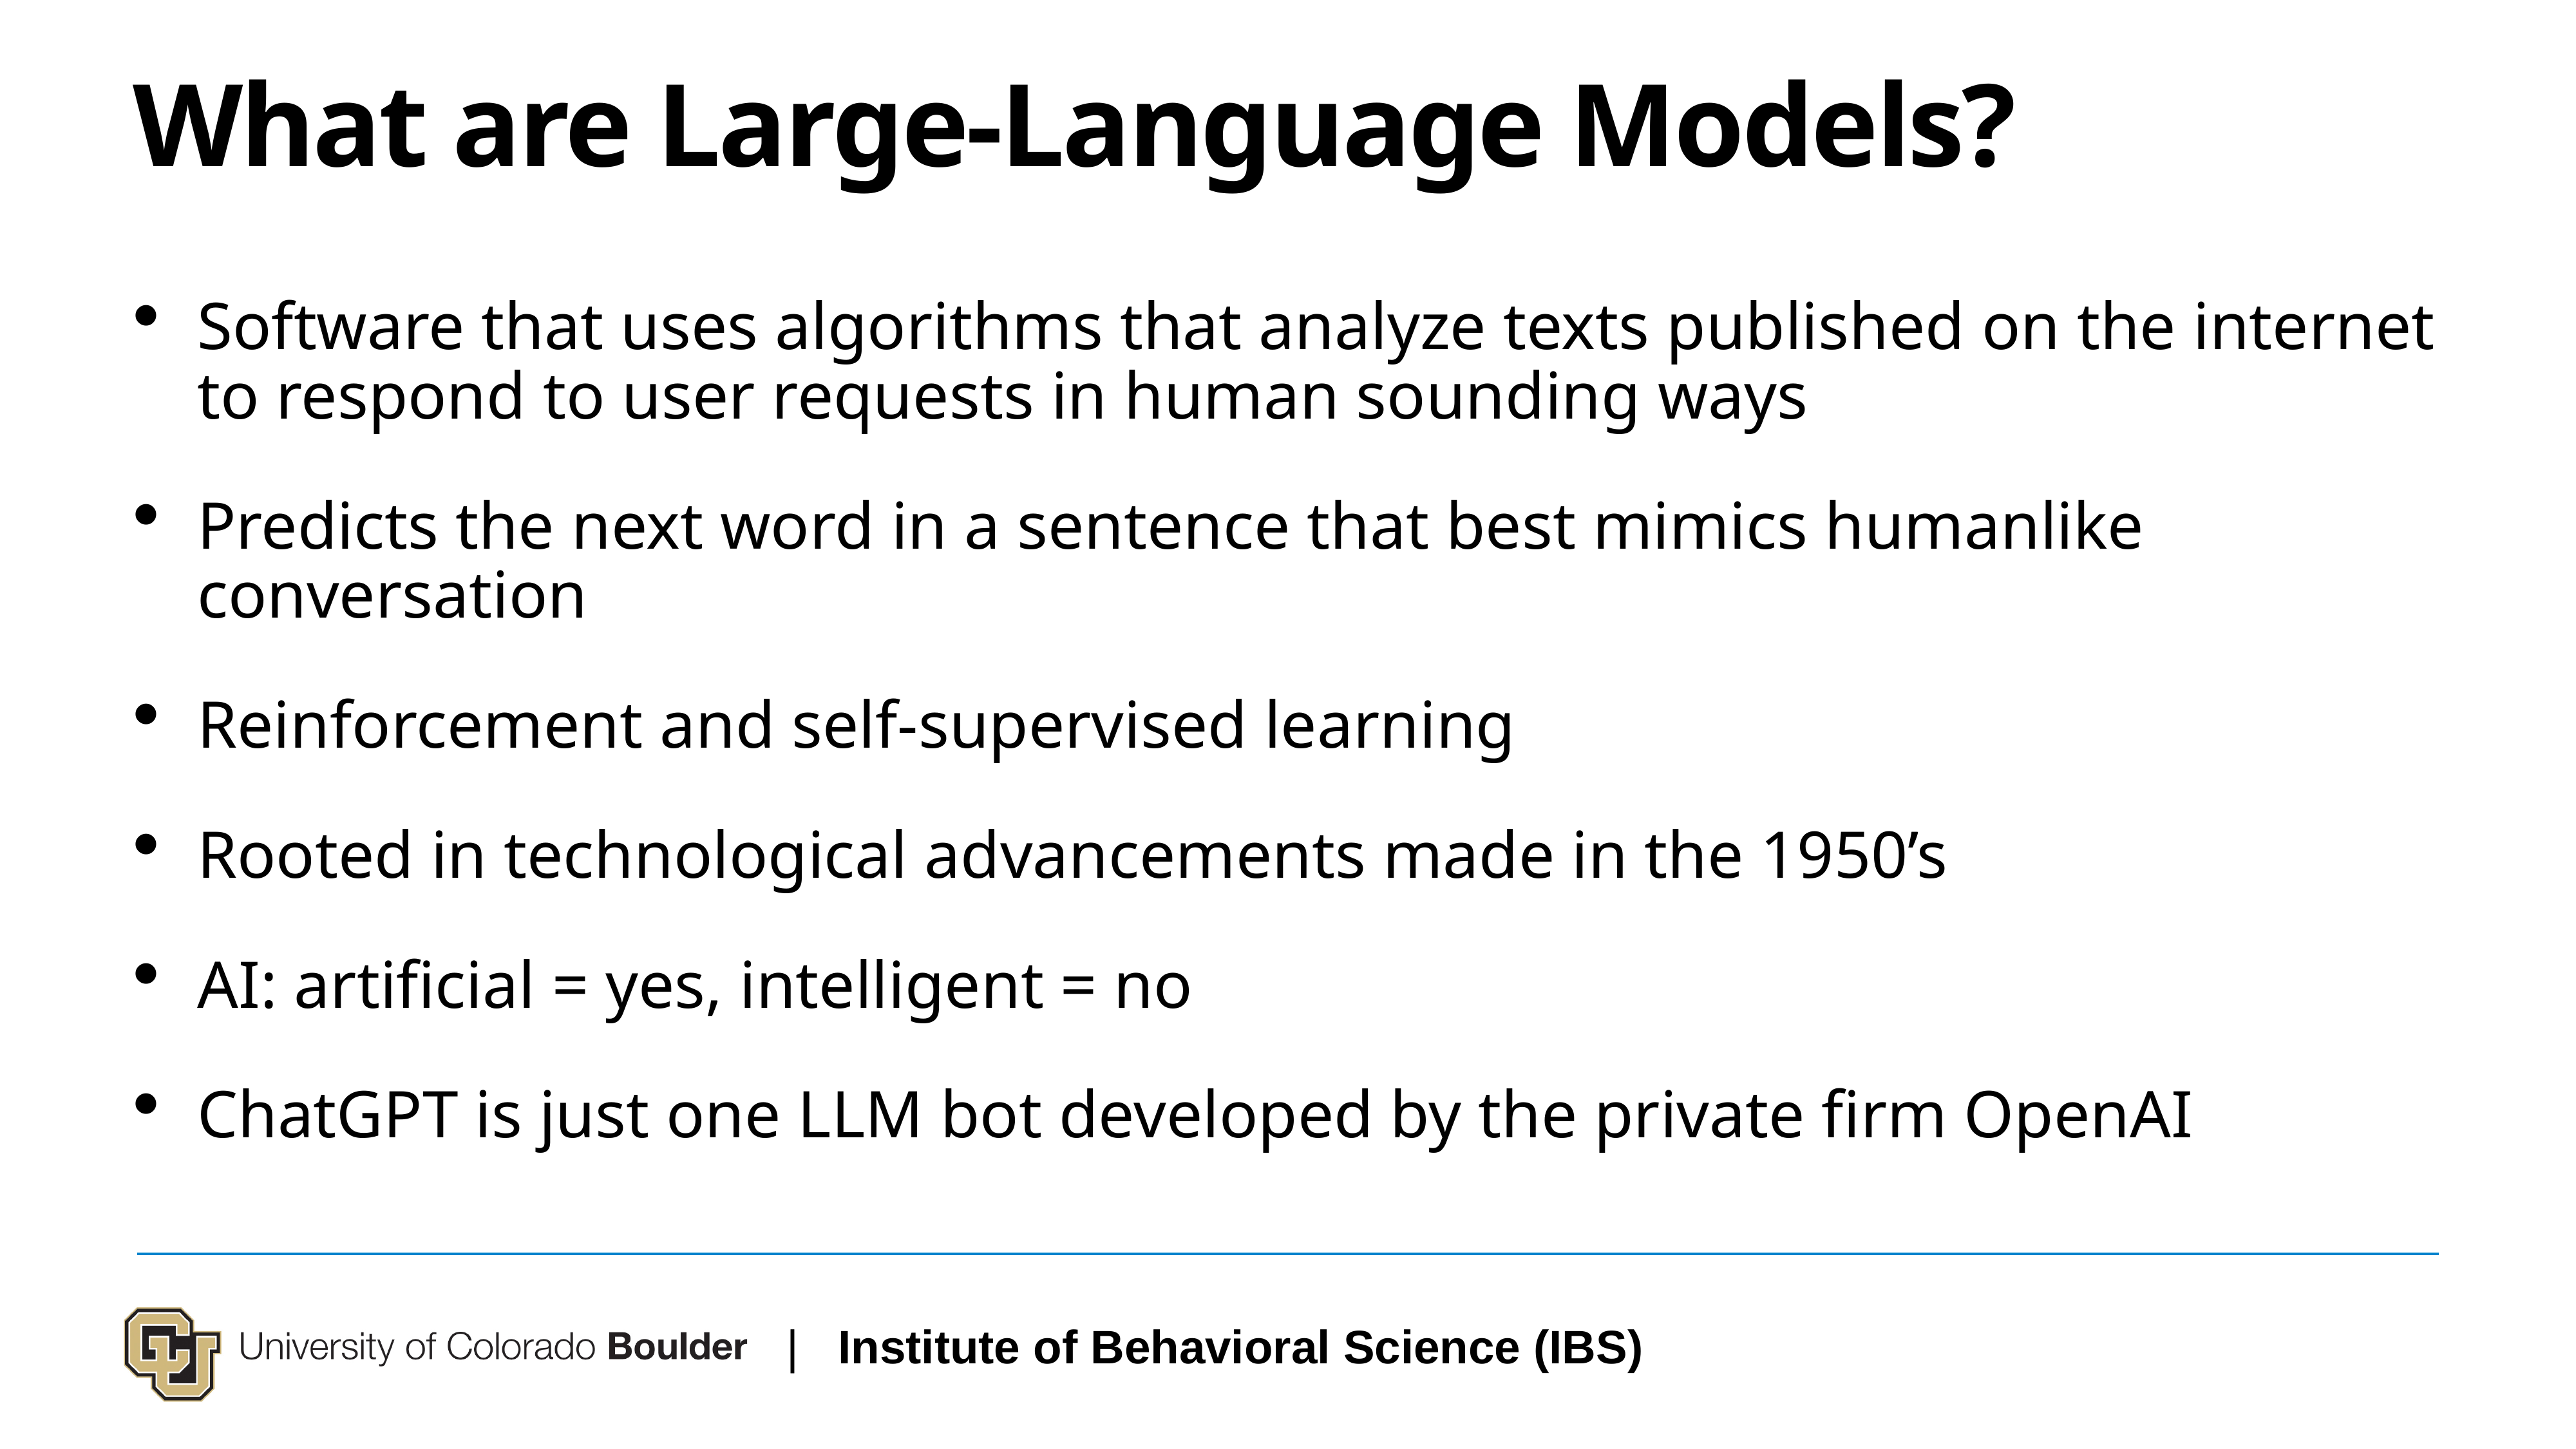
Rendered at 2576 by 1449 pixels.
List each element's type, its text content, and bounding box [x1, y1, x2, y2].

picture [124, 1303, 748, 1405]
list Software that uses algorithms that analyze texts published on the internet to respond to user requests in human sounding ways Predicts the next word in a sentence that best mimics humanlike conversation Reinforcement and self-supervised learning Rooted in technological advancements made in the 1950’s AI: artificial = yes, intelligent = no ChatGPT is just one LLM bot developed by the private firm OpenAI [127, 288, 2449, 1241]
title What are Large-Language Models? [127, 73, 2449, 226]
